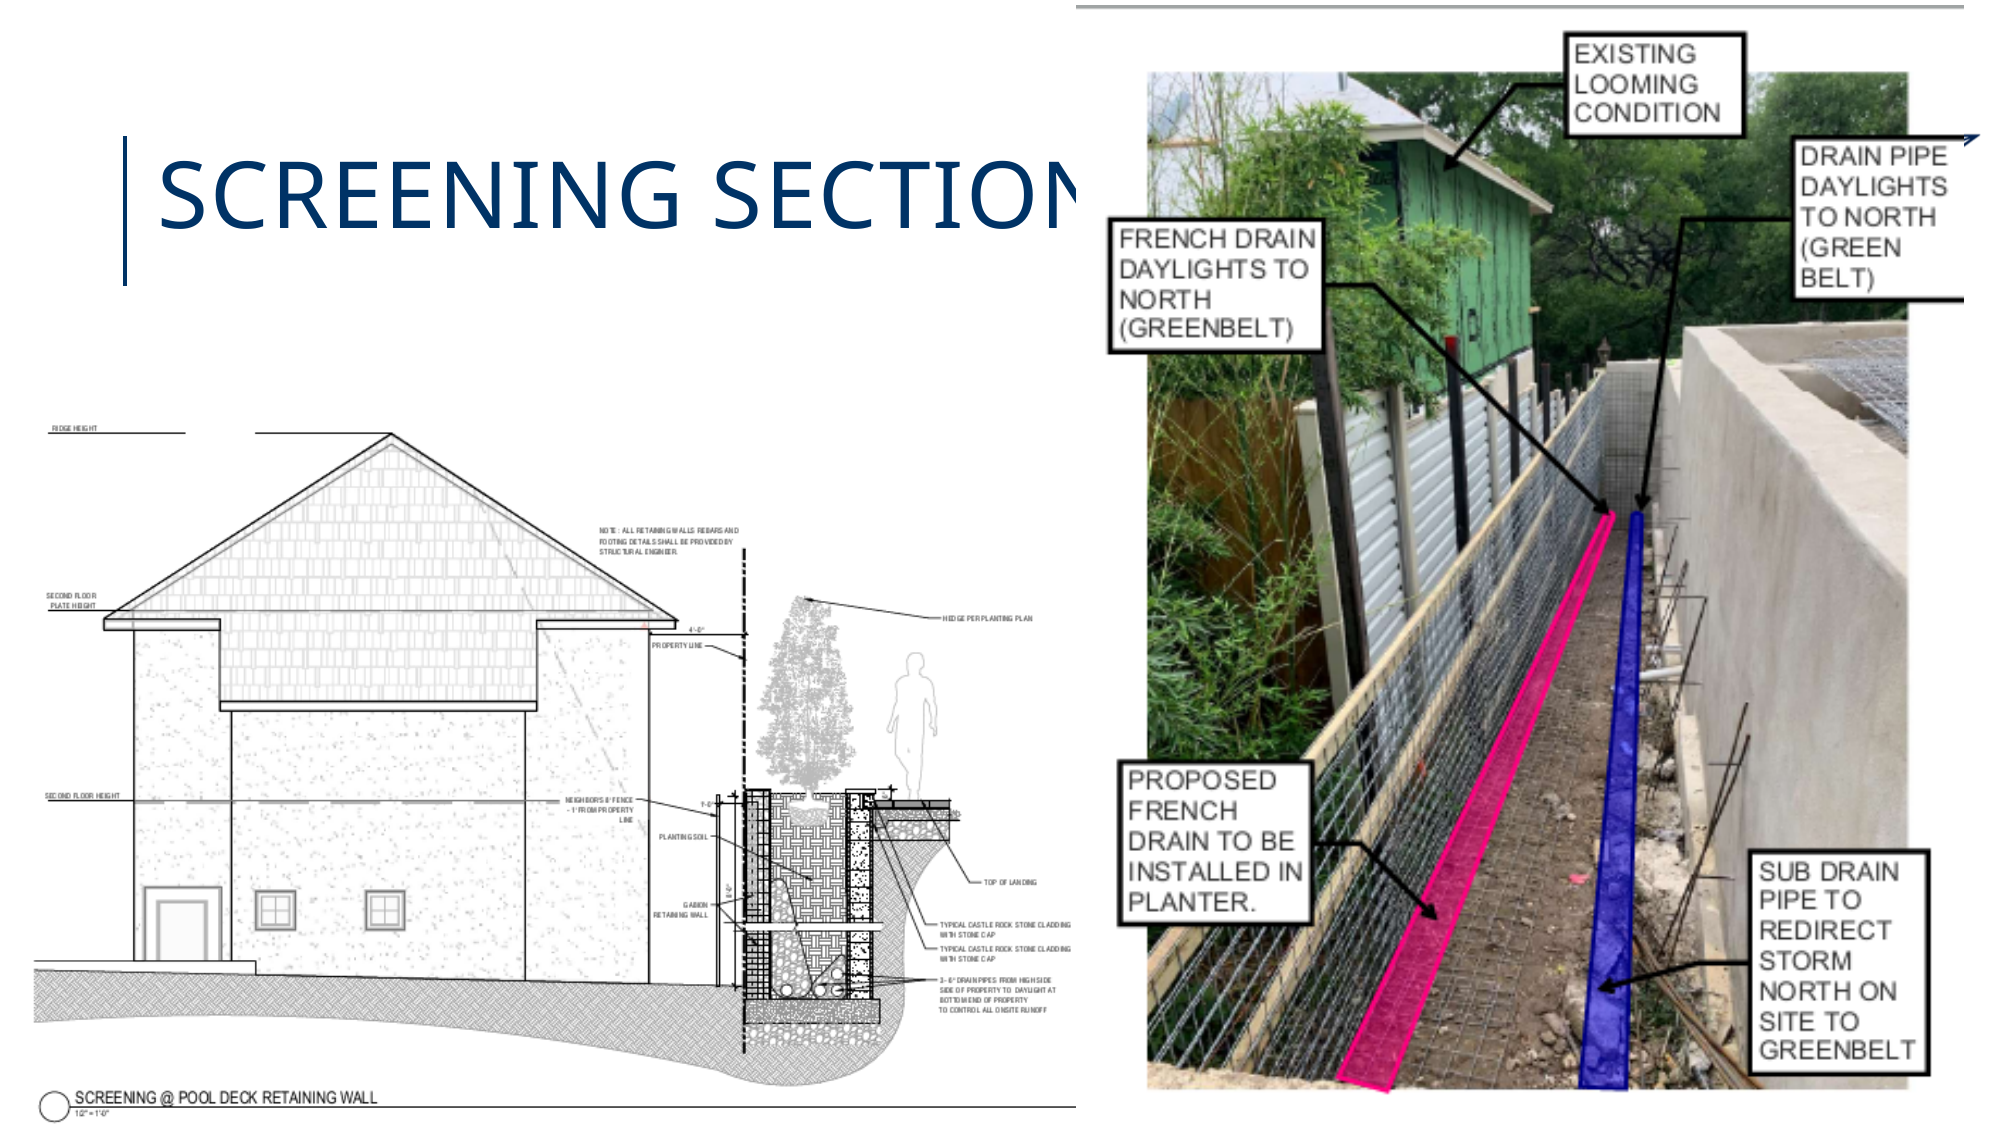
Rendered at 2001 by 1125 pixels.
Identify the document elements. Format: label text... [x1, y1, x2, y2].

picture [0, 4, 1981, 1125]
title screening section [142, 89, 1068, 255]
